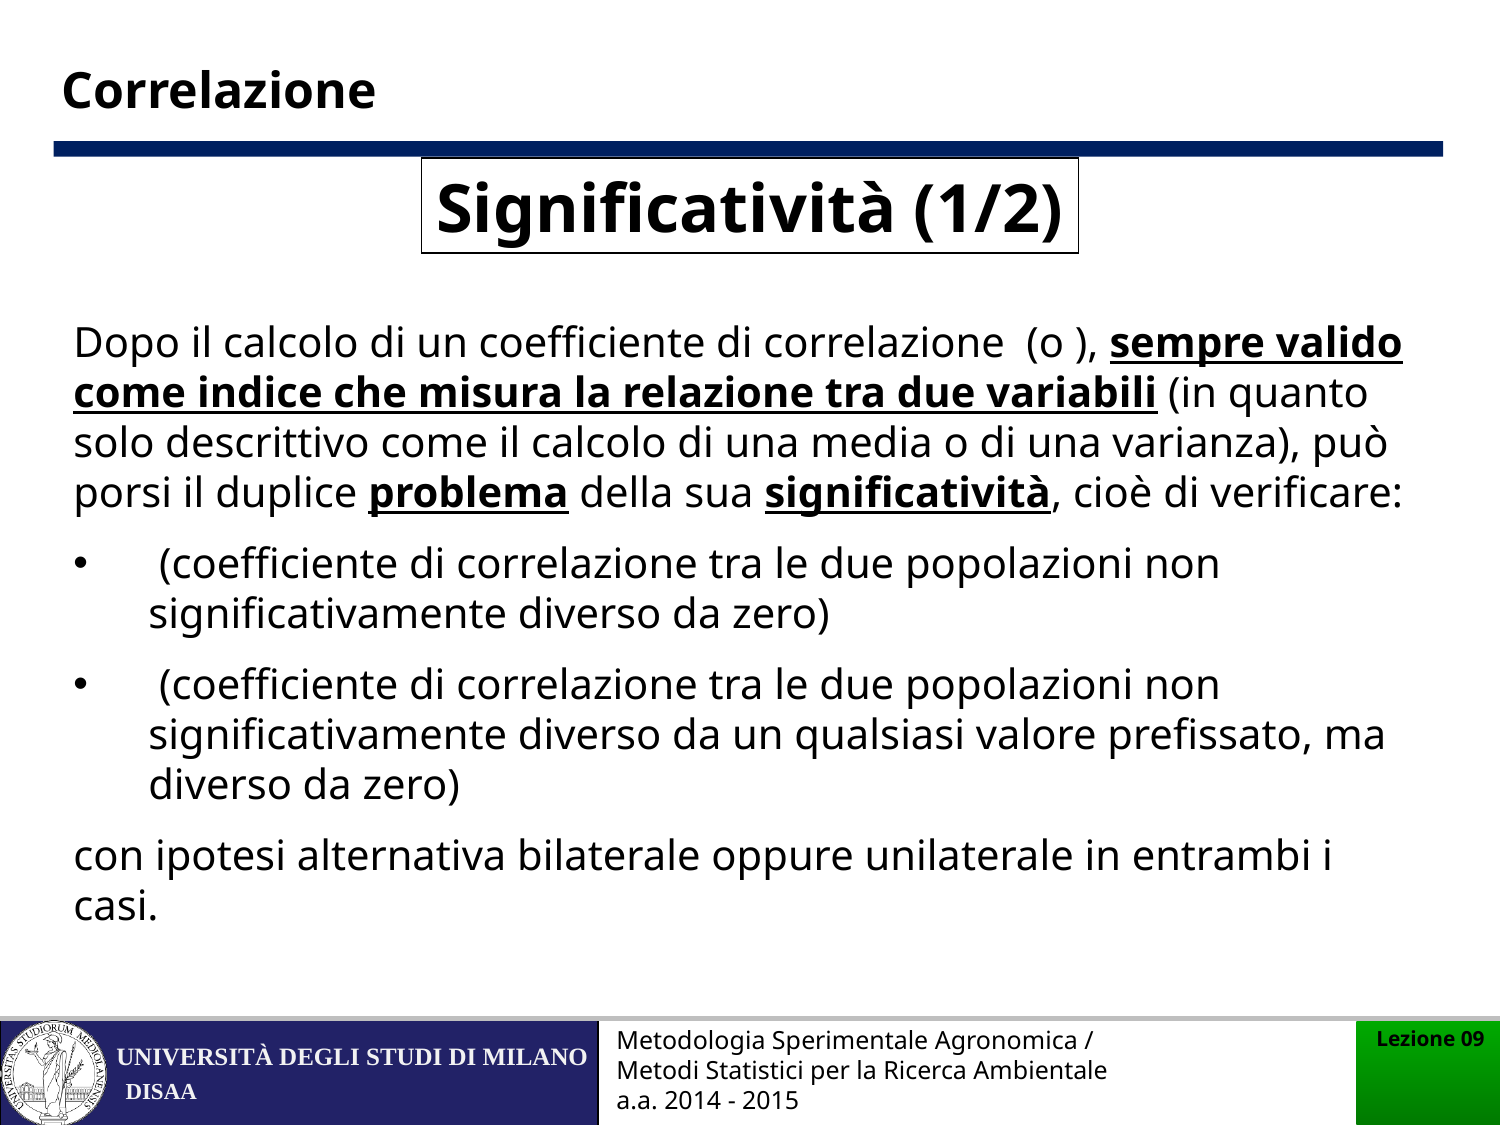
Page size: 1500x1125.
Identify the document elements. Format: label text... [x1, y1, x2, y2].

text_box Metodologia Sperimentale Agronomica / Metodi Statistici per la Ricerca Ambientale a.a. 2014 - 2015 [601, 1017, 1141, 1123]
text_box Lezione 09 [1361, 1018, 1500, 1058]
text_box Correlazione [46, 50, 392, 126]
picture [0, 1020, 107, 1125]
text_box Significatività (1/2) [421, 158, 1079, 253]
